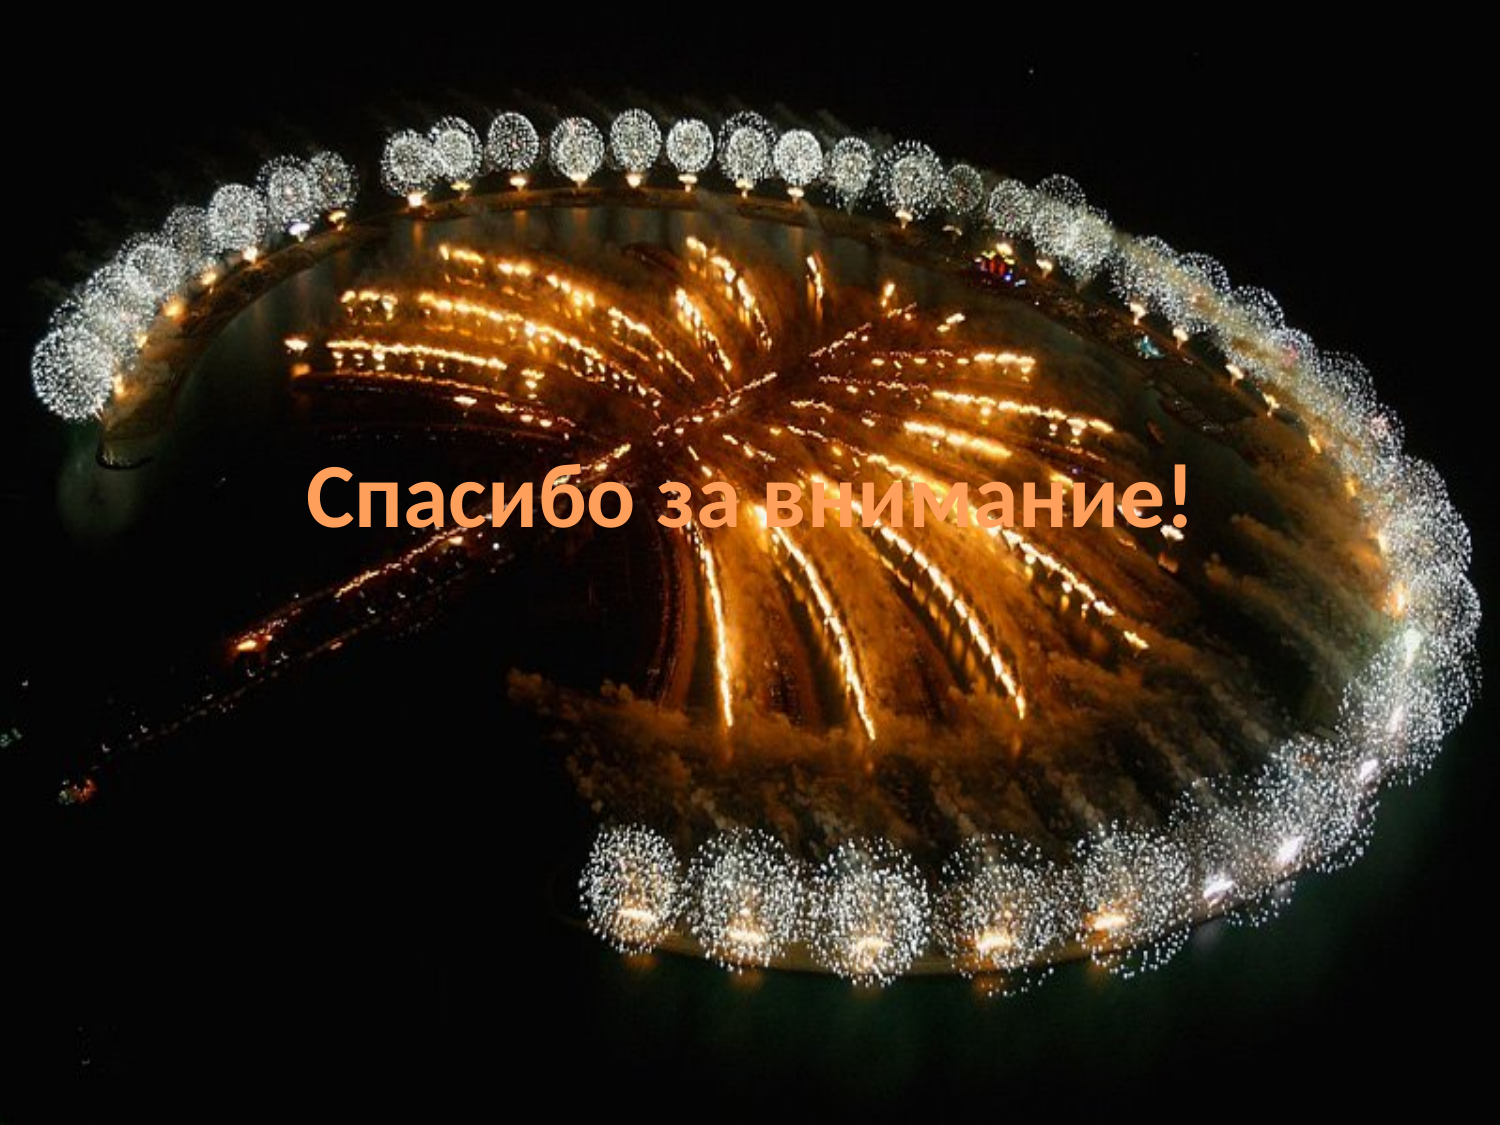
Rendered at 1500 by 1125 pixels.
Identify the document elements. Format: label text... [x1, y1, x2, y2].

picture [0, 0, 1500, 1125]
title Спасибо за внимание! [76, 397, 1427, 585]
